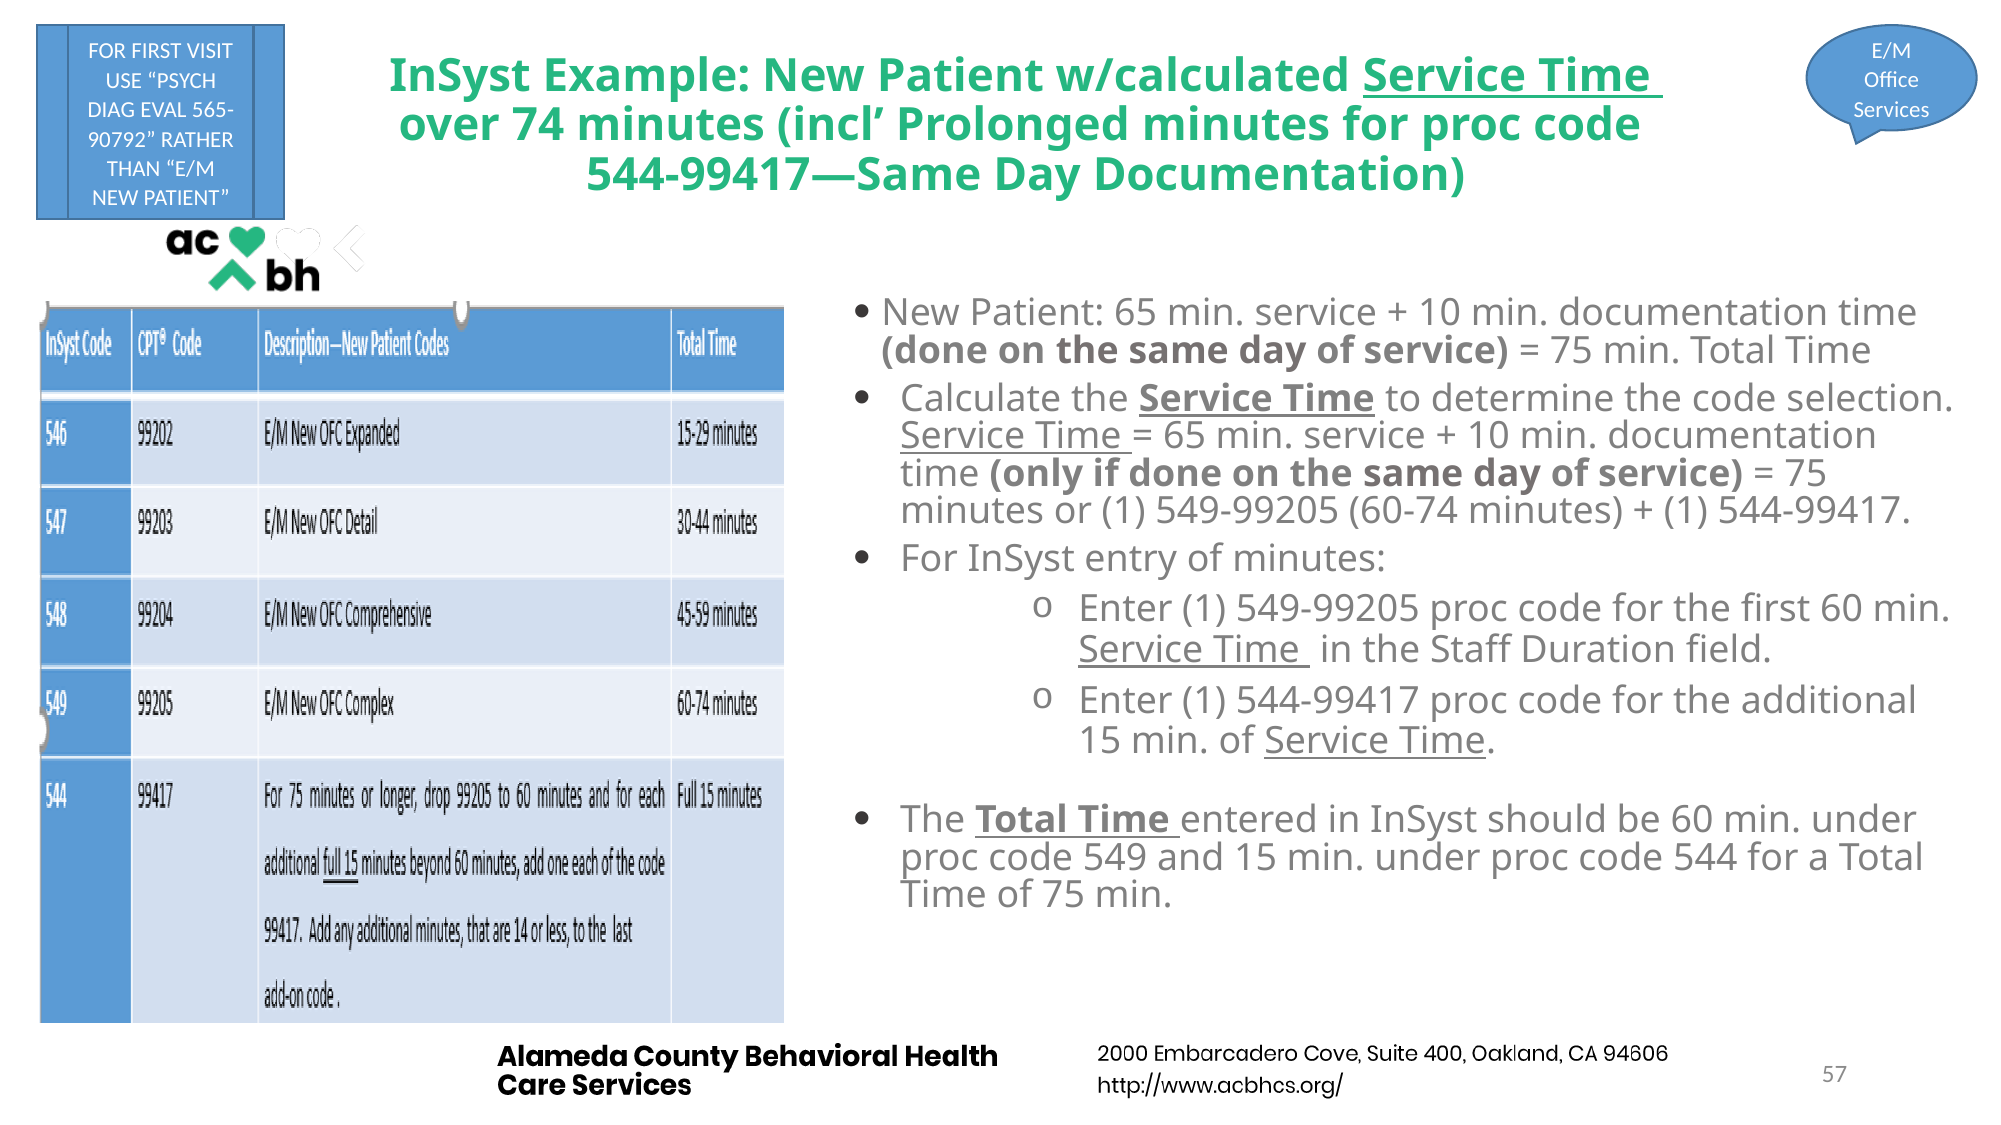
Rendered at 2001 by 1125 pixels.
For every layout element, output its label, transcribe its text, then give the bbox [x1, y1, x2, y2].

title InSyst Example: New Patient w/calculated Service Time over 74 minutes (incl’ Prolonged minutes for proc code 544-99417—Same Day Documentation) [285, 44, 1915, 210]
text_box FOR FIRST VISIT USE “PSYCH DIAG EVAL 565-90792” RATHER THAN “E/M NEW PATIENT” [36, 24, 285, 220]
slide_number 57 [1412, 1042, 1863, 1103]
picture [37, 214, 1009, 1103]
picture [1086, 1050, 1412, 1103]
text_box E/M Office Services [1805, 24, 1978, 146]
subtitle New Patient: 65 min. service + 10 min. documentation time (done on the same day of service) = 75 min. Total Time Calculate the Service Time to determine the code selection. Service Time = 65 min. service + 10 min. documentation time (only if done on the same day of service) = 75 minutes or (1) 549-99205 (60-74 minutes) + (1) 544-99417. For InSyst entry of minutes: Enter (1) 549-99205 proc code for the first 60 min. Service Time in the Staff Duration field. Enter (1) 544-99417 proc code for the additional 15 min. of Service Time. The Total Time entered in InSyst should be 60 min. under proc code 549 and 15 min. under proc code 544 for a Total Time of 75 min. [788, 288, 1977, 1050]
